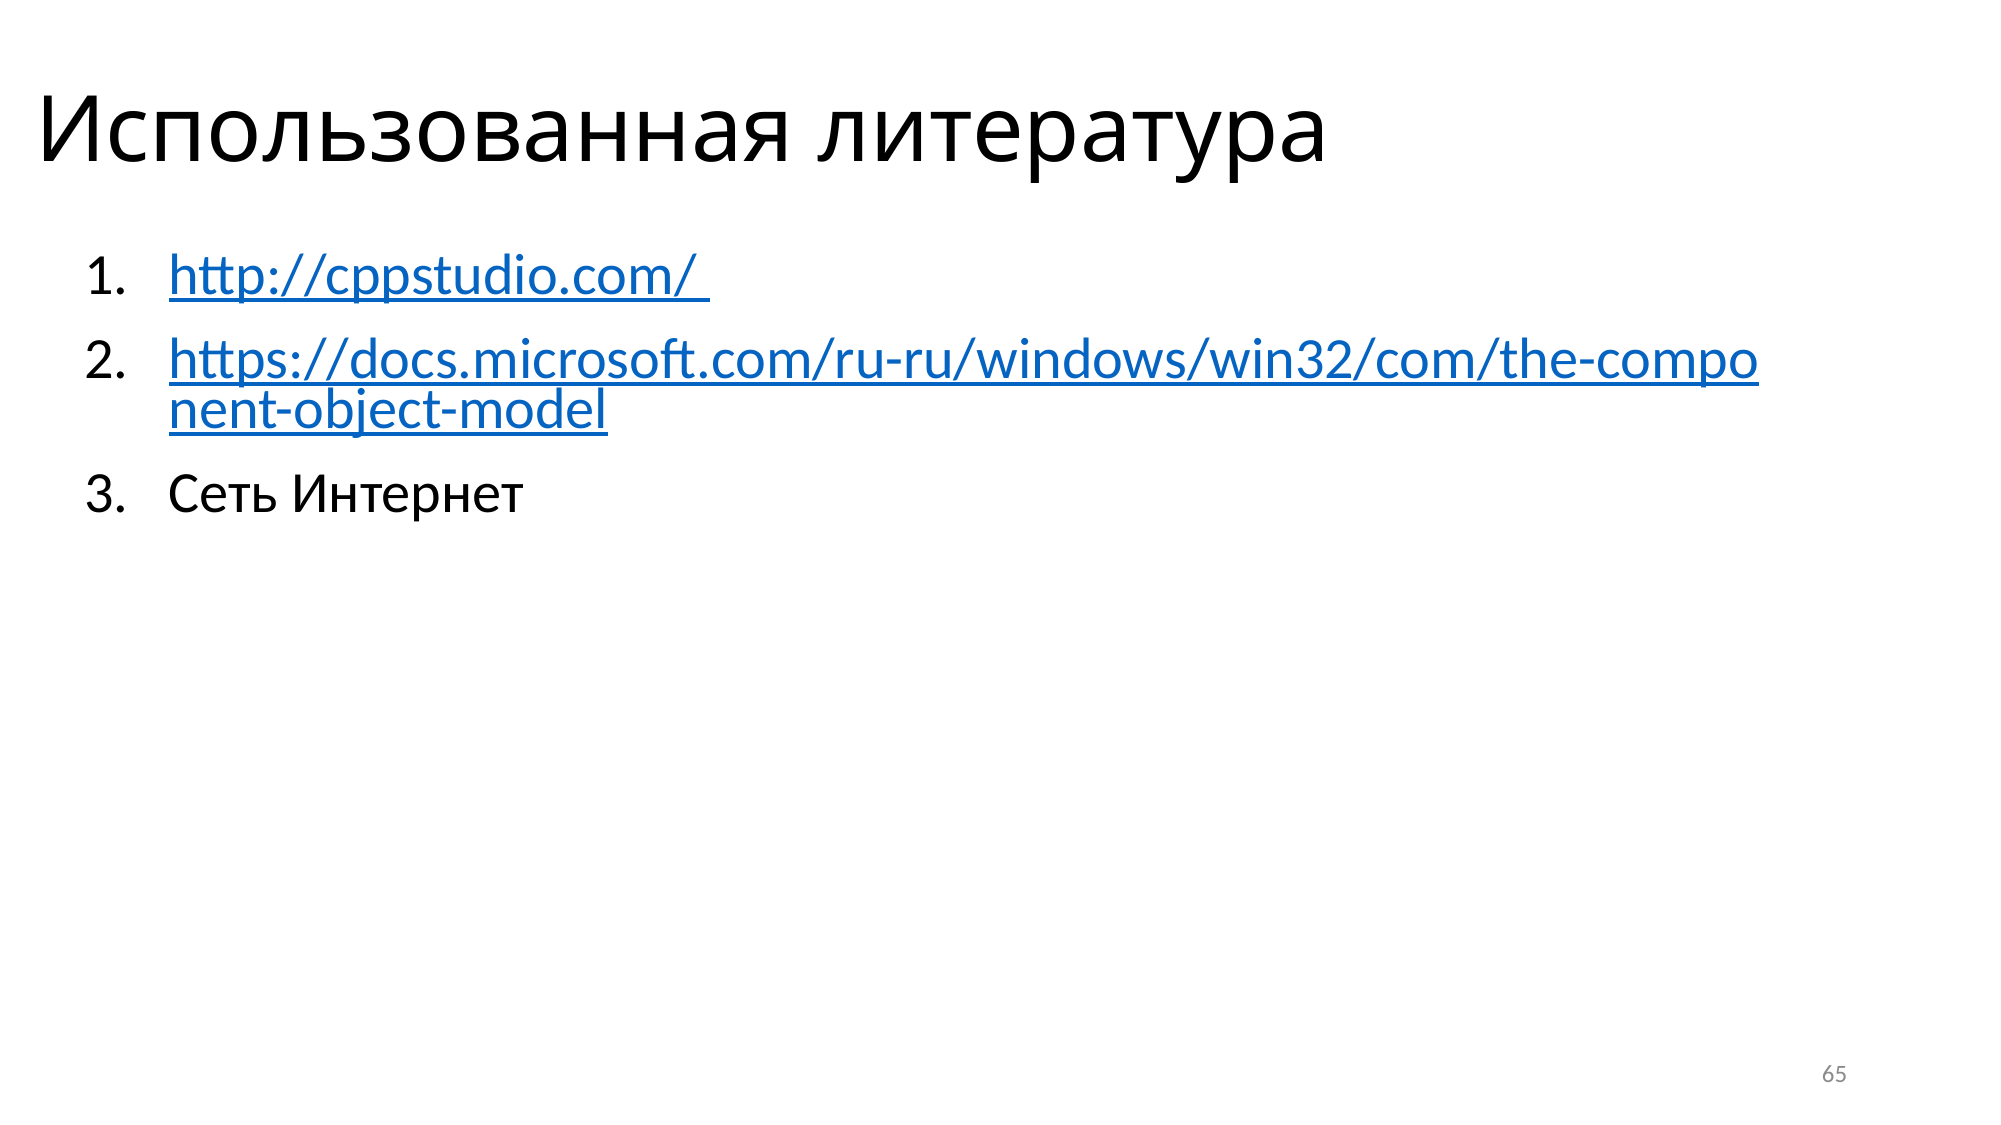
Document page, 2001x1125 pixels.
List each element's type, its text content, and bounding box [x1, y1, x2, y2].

slide_number 65 [1412, 1042, 1863, 1103]
list http://cppstudio.com/ https://docs.microsoft.com/ru-ru/windows/win32/com/the-component-object-model Сеть Интернет [69, 236, 1795, 951]
title Использованная литература [20, 23, 1746, 241]
